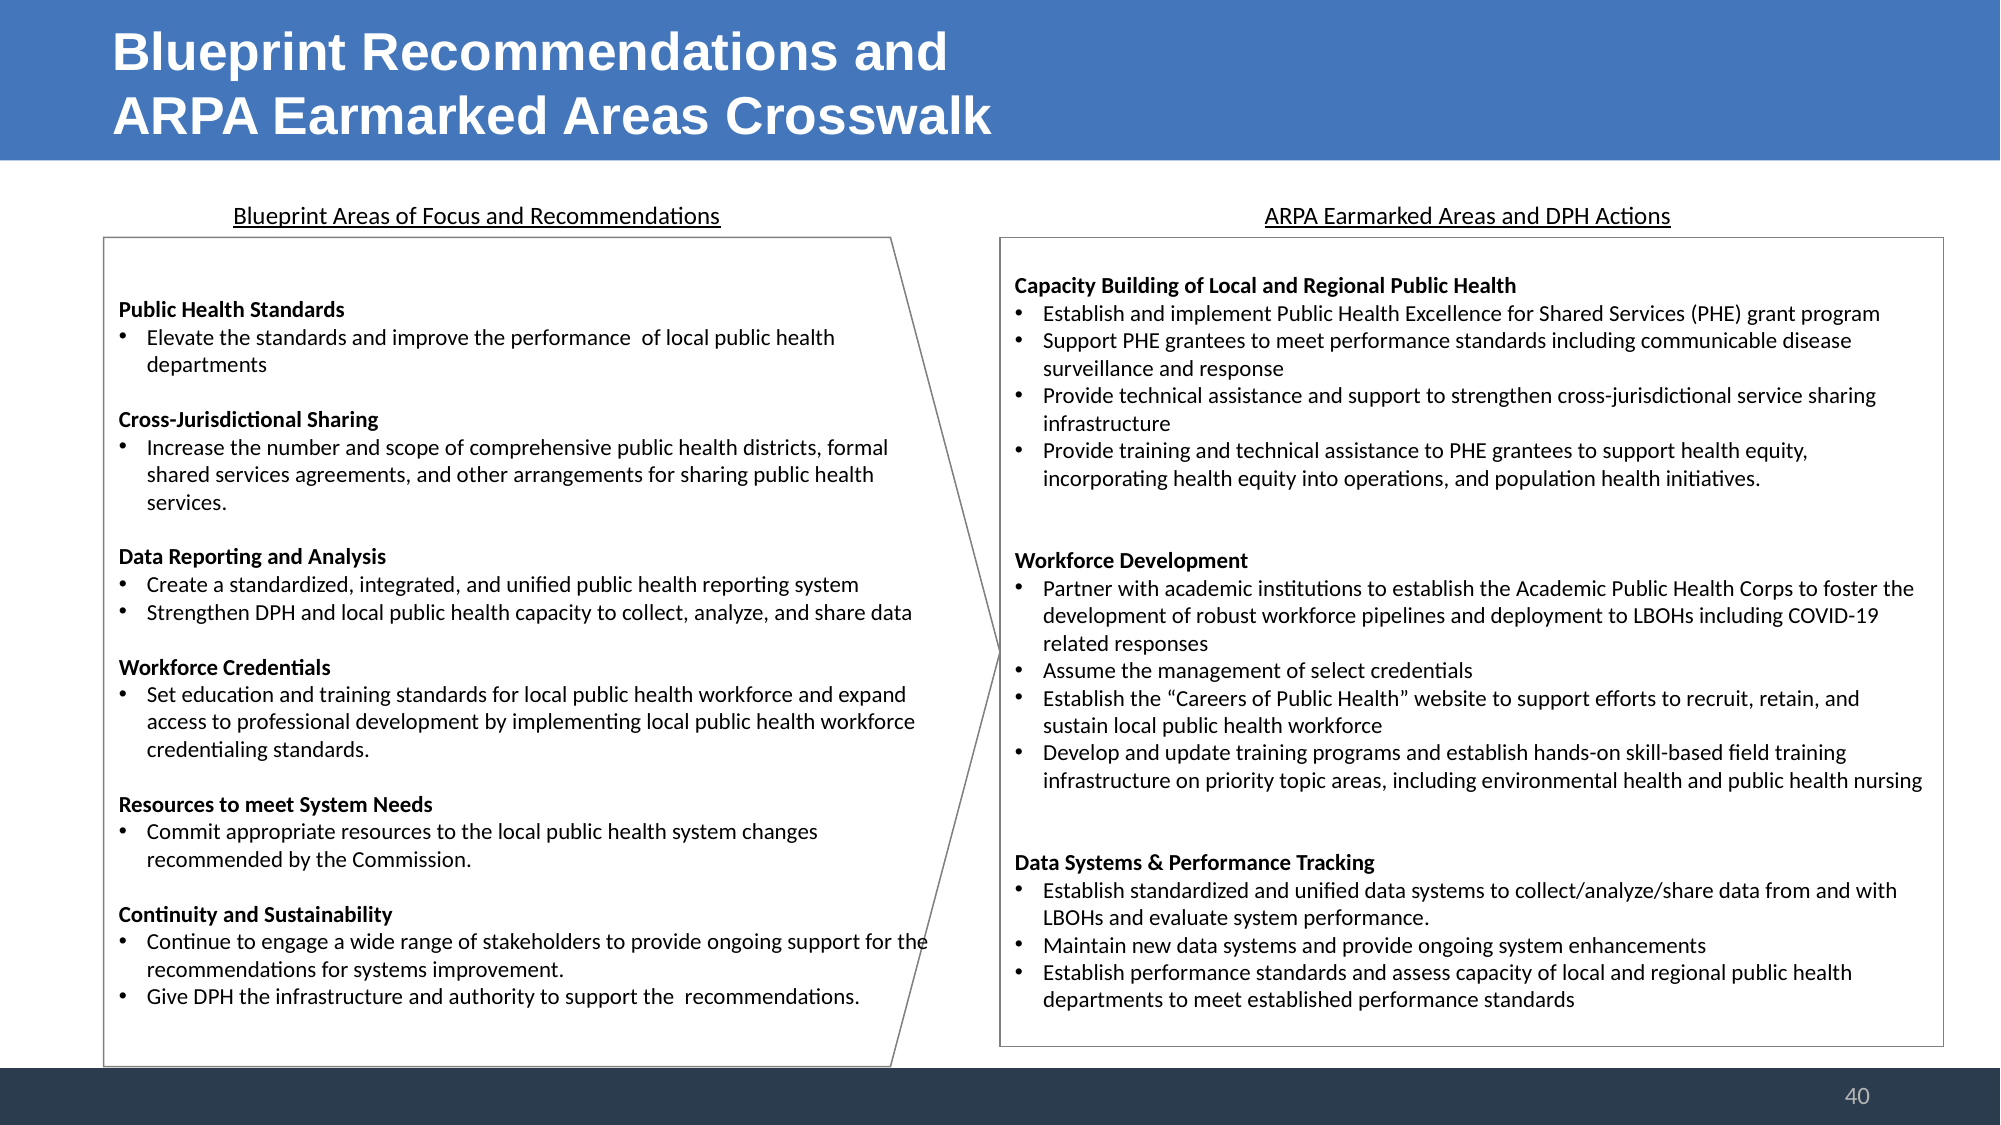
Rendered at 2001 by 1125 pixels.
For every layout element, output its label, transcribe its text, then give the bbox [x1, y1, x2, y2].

slide_number 40 [1436, 1065, 1886, 1125]
text_box Blueprint Areas of Focus and Recommendations [218, 191, 823, 237]
text_box ARPA Earmarked Areas and DPH Actions [1249, 191, 1855, 237]
text_box Capacity Building of Local and Regional Public Health Establish and implement Public Health Excellence for Shared Services (PHE) grant program Support PHE grantees to meet performance standards including communicable disease surveillance and response Provide technical assistance and support to strengthen cross-jurisdictional service sharing infrastructure Provide training and technical assistance to PHE grantees to support health equity, incorporating health equity into operations, and population health initiatives. Workforce Development Partner with academic institutions to establish the Academic Public Health Corps to foster the development of robust workforce pipelines and deployment to LBOHs including COVID-19 related responses Assume the management of select credentials Establish the “Careers of Public Health” website to support efforts to recruit, retain, and sustain local public health workforce Develop and update training programs and establish hands-on skill-based field training infrastructure on priority topic areas, including environmental health and public health nursing Data Systems & Performance Tracking Establish standardized and unified data systems to collect/analyze/share data from and with LBOHs and evaluate system performance. Maintain new data systems and provide ongoing system enhancements Establish performance standards and assess capacity of local and regional public health departments to meet established performance standards [999, 237, 1944, 1047]
title Blueprint Recommendations and ARPA Earmarked Areas Crosswalk [97, 9, 1898, 153]
text_box Public Health Standards Elevate the standards and improve the performance of local public health departments Cross-Jurisdictional Sharing Increase the number and scope of comprehensive public health districts, formal shared services agreements, and other arrangements for sharing public health services. Data Reporting and Analysis Create a standardized, integrated, and unified public health reporting system Strengthen DPH and local public health capacity to collect, analyze, and share data Workforce Credentials Set education and training standards for local public health workforce and expand access to professional development by implementing local public health workforce credentialing standards. Resources to meet System Needs Commit appropriate resources to the local public health system changes recommended by the Commission. Continuity and Sustainability Continue to engage a wide range of stakeholders to provide ongoing support for the recommendations for systems improvement. Give DPH the infrastructure and authority to support the recommendations. [103, 237, 999, 1067]
